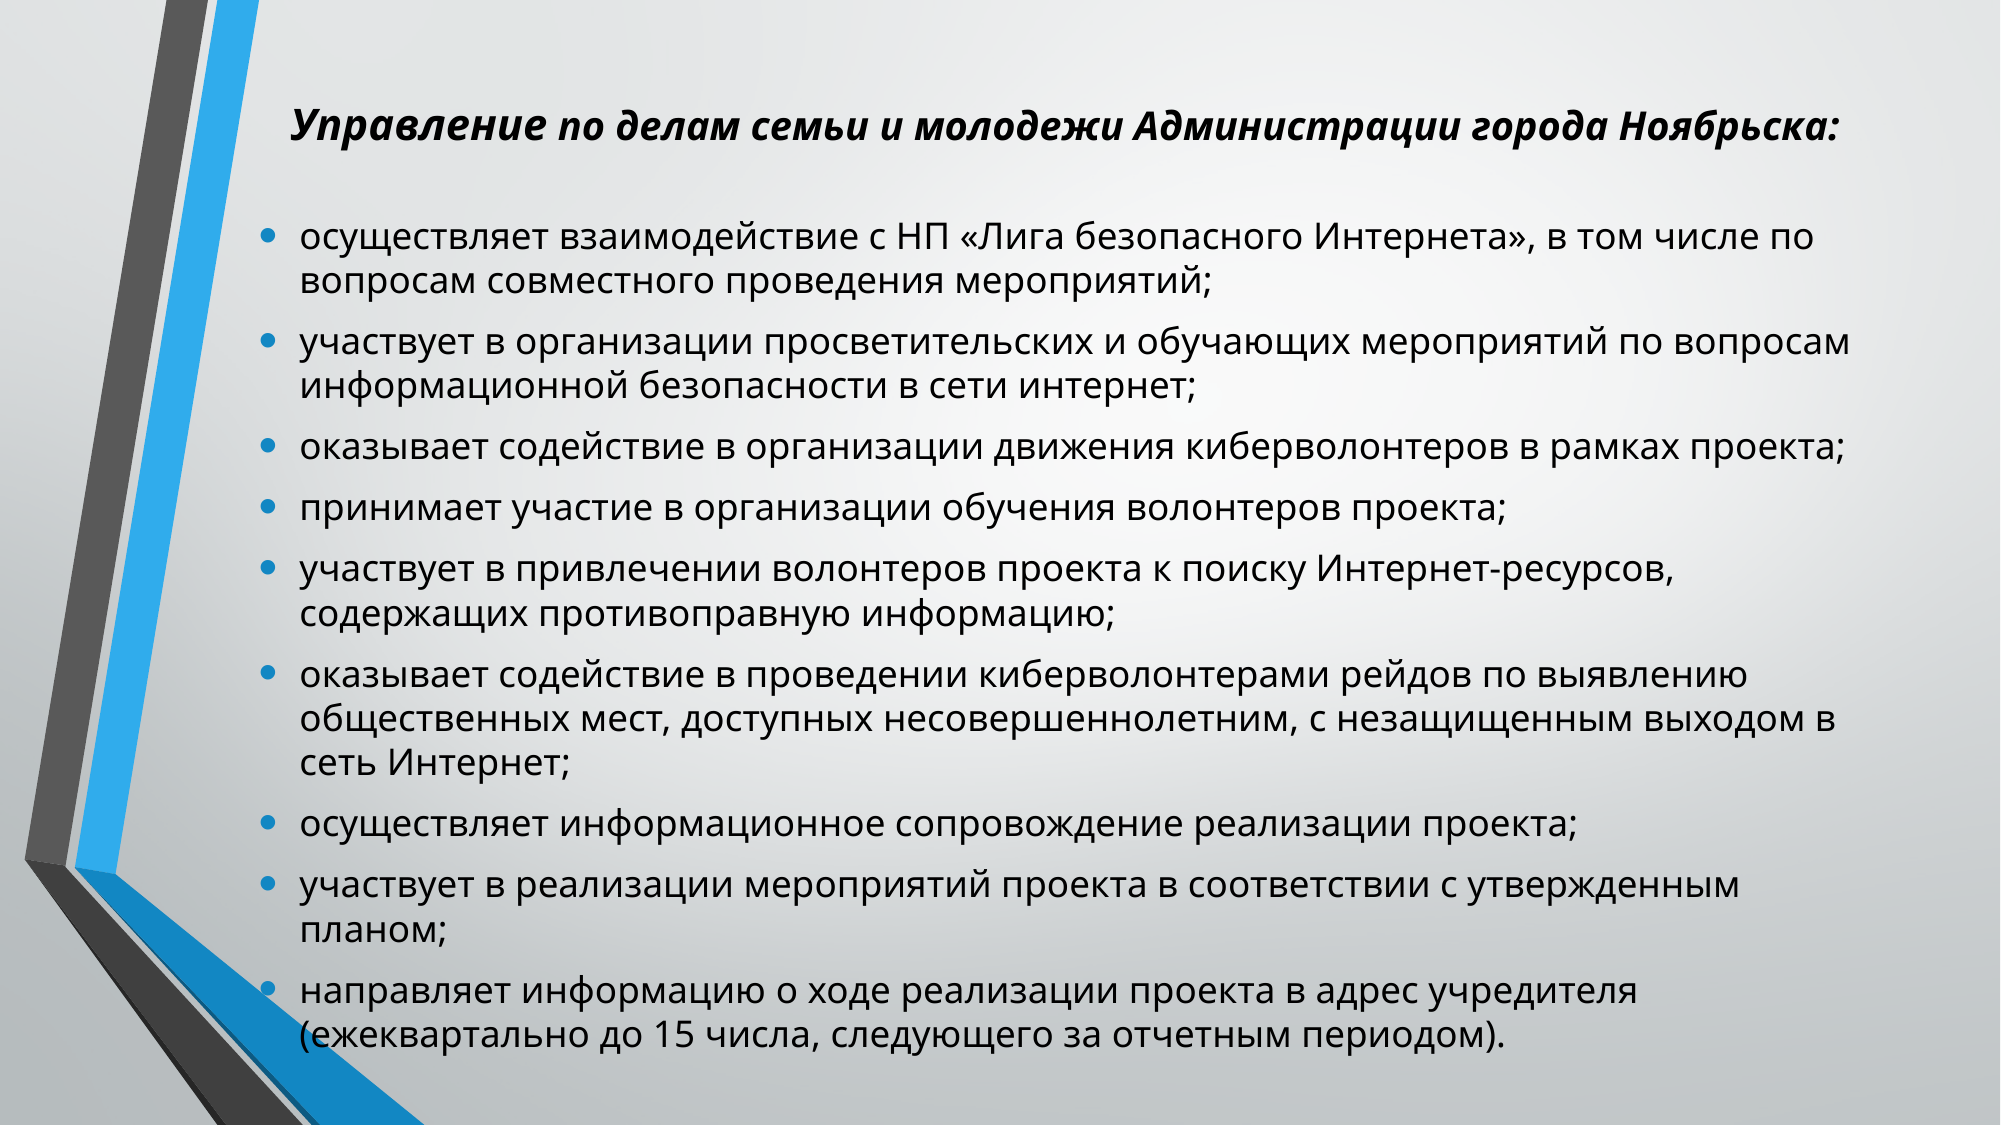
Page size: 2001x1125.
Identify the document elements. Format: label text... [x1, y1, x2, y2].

title Управление по делам семьи и молодежи Администрации города Ноябрьска: [243, 74, 1887, 204]
list осуществляет взаимодействие с НП «Лига безопасного Интернета», в том числе по вопросам совместного проведения мероприятий; участвует в организации просветительских и обучающих мероприятий по вопросам информационной безопасности в сети интернет; оказывает содействие в организации движения киберволонтеров в рамках проекта; принимает участие в организации обучения волонтеров проекта; участвует в привлечении волонтеров проекта к поиску Интернет-ресурсов, содержащих противоправную информацию; оказывает содействие в проведении киберволонтерами рейдов по выявлению общественных мест, доступных несовершеннолетним, с незащищенным выходом в сеть Интернет; осуществляет информационное сопровождение реализации проекта; участвует в реализации мероприятий проекта в соответствии с утвержденным планом; направляет информацию о ходе реализации проекта в адрес учредителя (ежеквартально до 15 числа, следующего за отчетным периодом). [243, 204, 1887, 1074]
